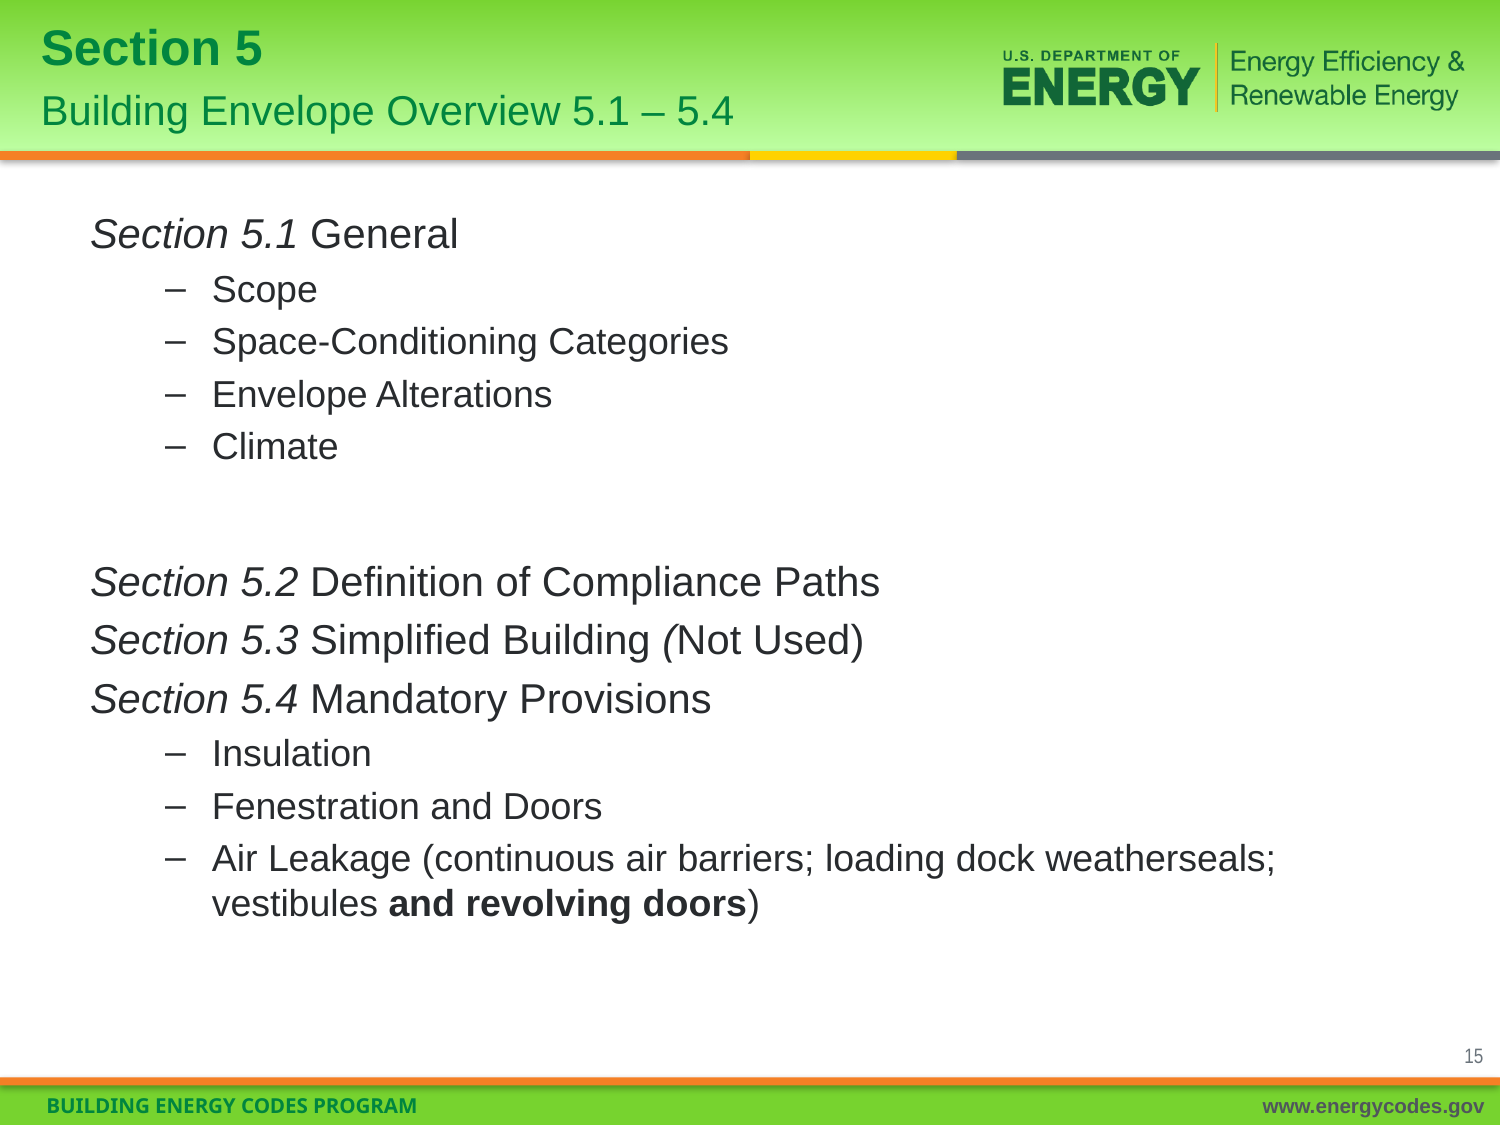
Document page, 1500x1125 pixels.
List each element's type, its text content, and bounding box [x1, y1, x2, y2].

title Section 5 Building Envelope Overview 5.1 – 5.4 [25, 0, 959, 152]
list Section 5.1 General Scope Space-Conditioning Categories Envelope Alterations Climate Section 5.2 Definition of Compliance Paths Section 5.3 Simplified Building (Not Used) Section 5.4 Mandatory Provisions Insulation Fenestration and Doors Air Leakage (continuous air barriers; loading dock weatherseals; vestibules and revolving doors) [75, 199, 1425, 1000]
